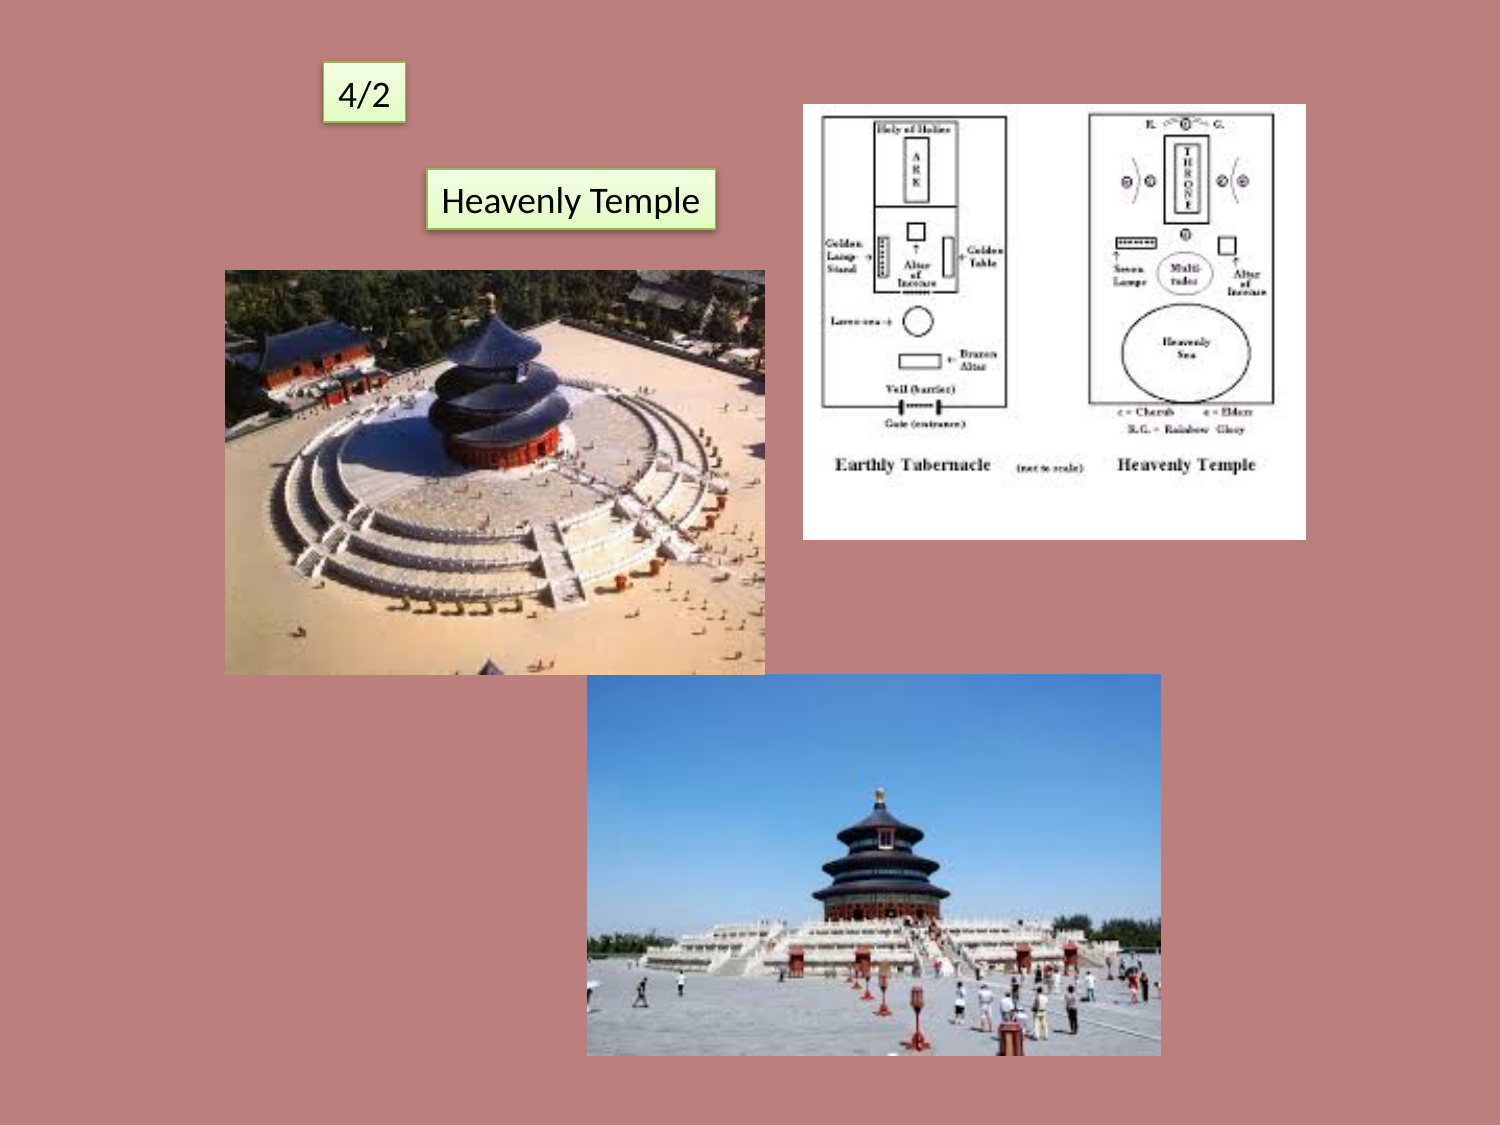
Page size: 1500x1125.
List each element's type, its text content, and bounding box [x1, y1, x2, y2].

picture [802, 104, 1306, 541]
text_box Heavenly Temple [426, 168, 716, 230]
text_box 4/2 [323, 61, 406, 123]
picture [224, 270, 1161, 1057]
